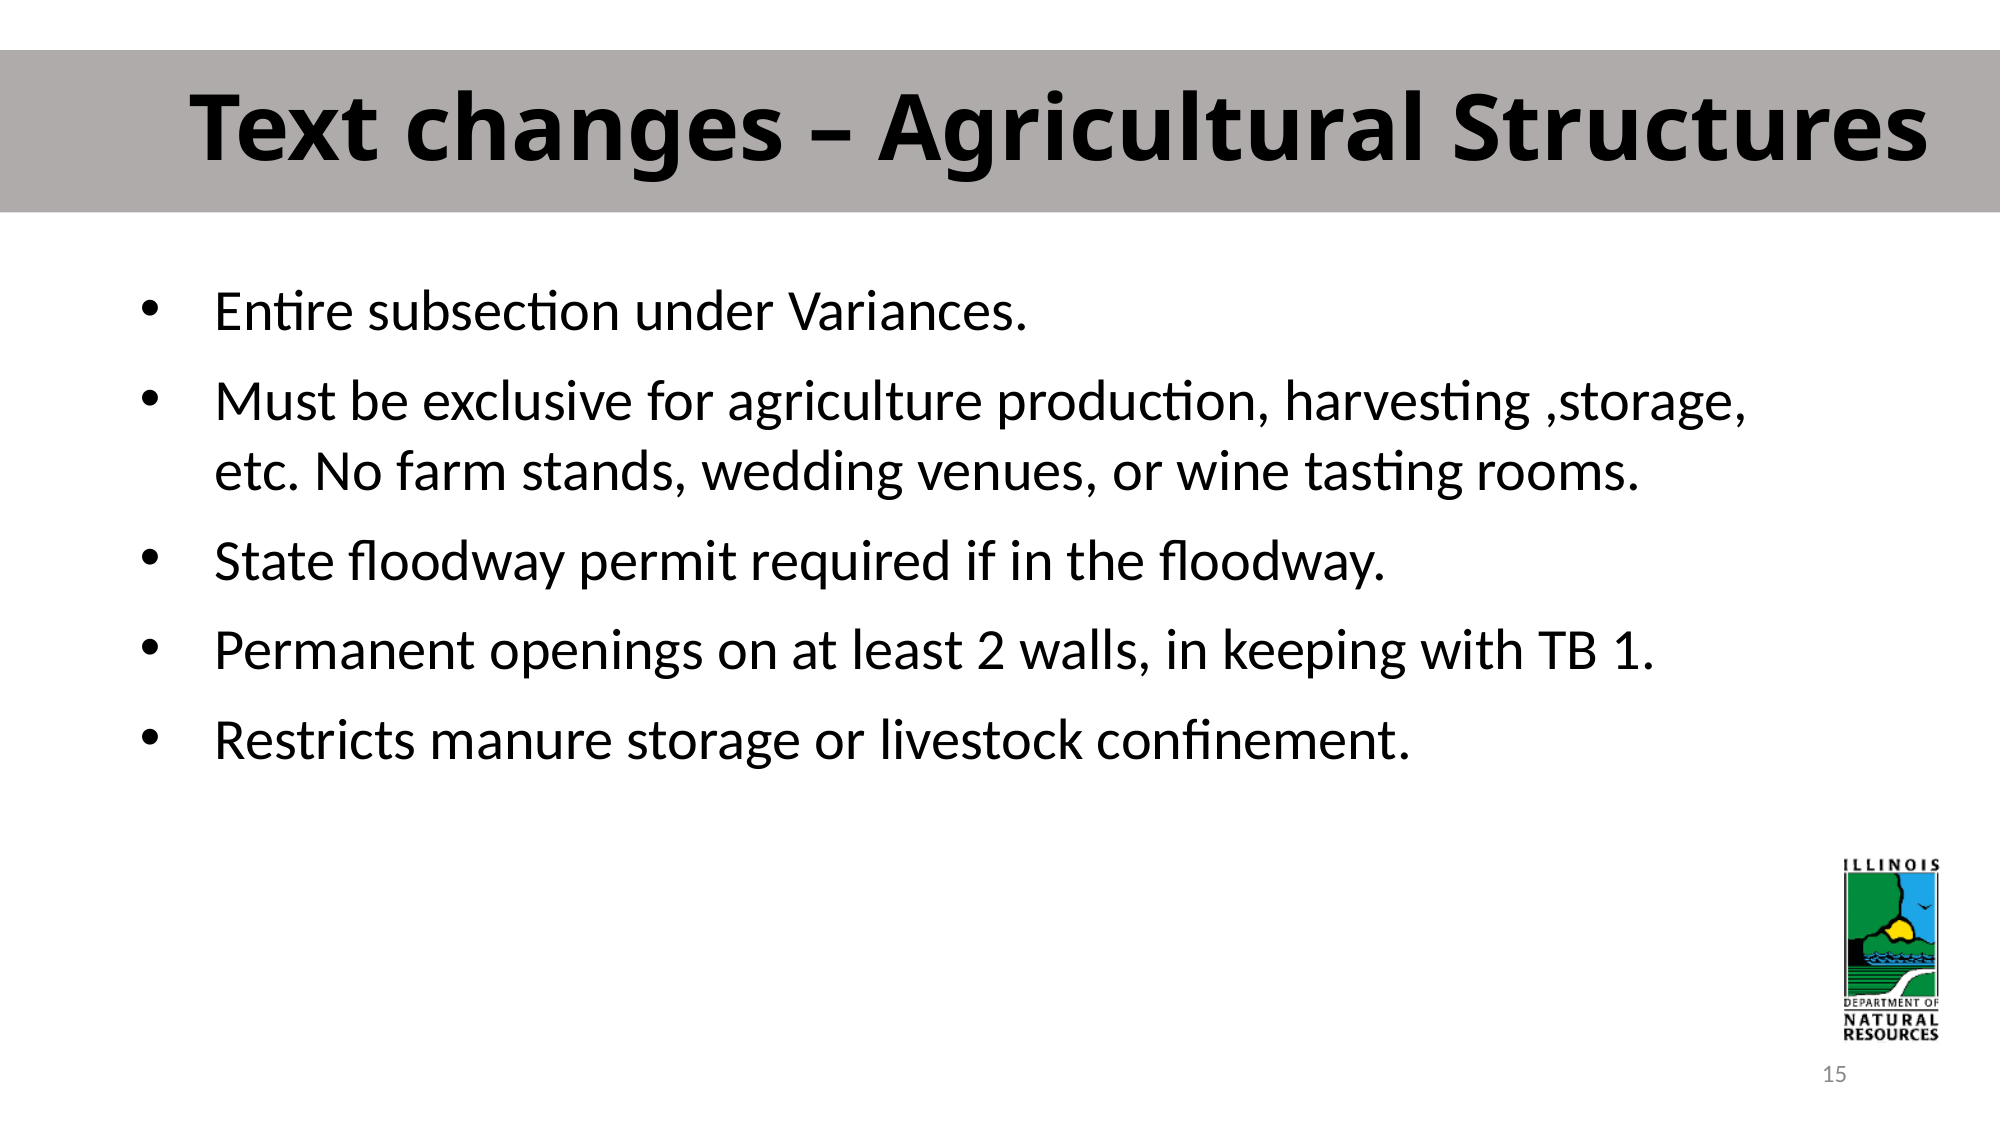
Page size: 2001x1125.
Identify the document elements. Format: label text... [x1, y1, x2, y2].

picture [1843, 857, 1941, 1043]
title Text changes – Agricultural Structures [0, 50, 2000, 213]
text_box Entire subsection under Variances. Must be exclusive for agriculture production, harvesting ,storage, etc. No farm stands, wedding venues, or wine tasting rooms. State floodway permit required if in the floodway. Permanent openings on at least 2 walls, in keeping with TB 1. Restricts manure storage or livestock confinement. [125, 264, 1775, 799]
slide_number 15 [1412, 1042, 1863, 1103]
